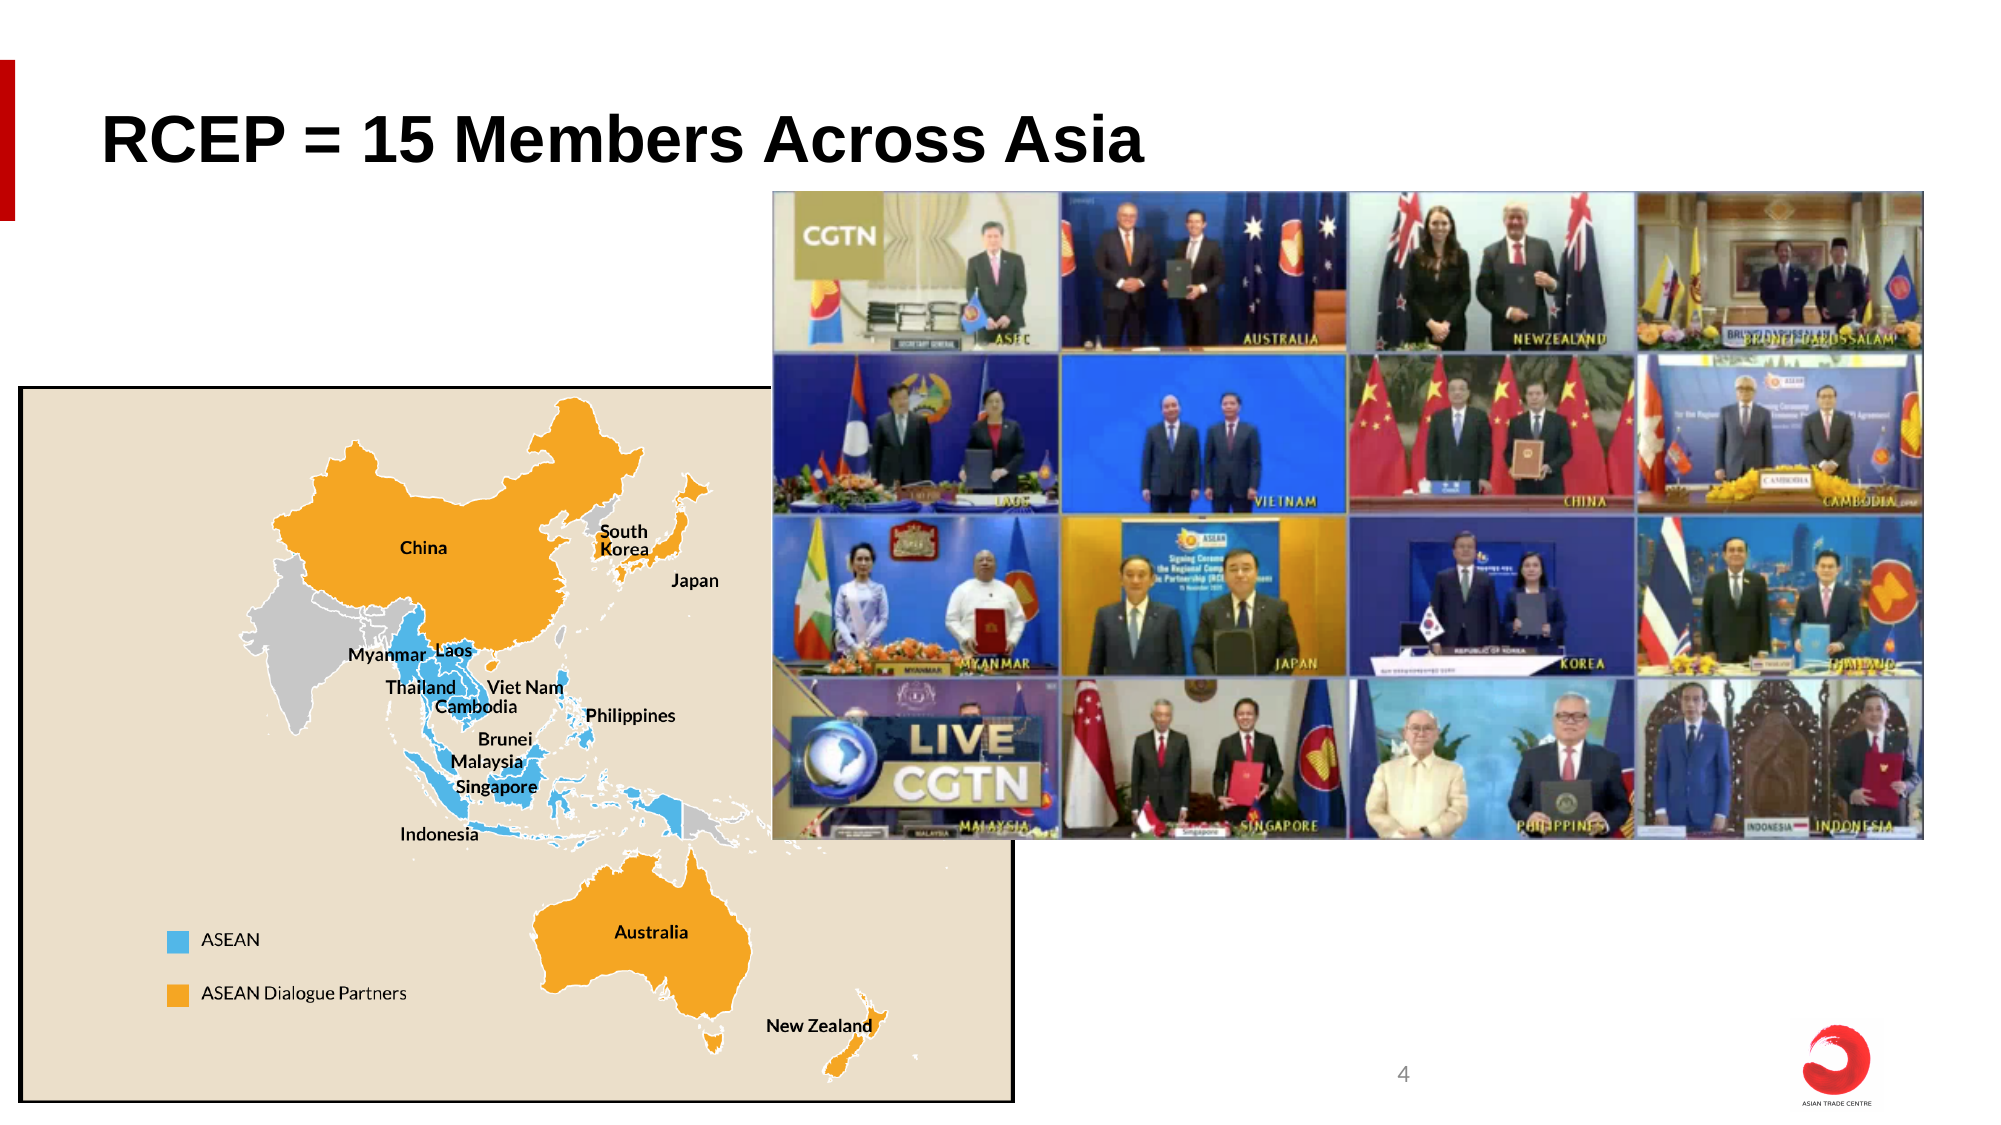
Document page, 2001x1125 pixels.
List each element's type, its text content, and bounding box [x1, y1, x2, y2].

title RCEP = 15 Members Across Asia [86, 59, 1924, 221]
slide_number 4 [1074, 1042, 1425, 1103]
picture [18, 191, 1924, 1103]
